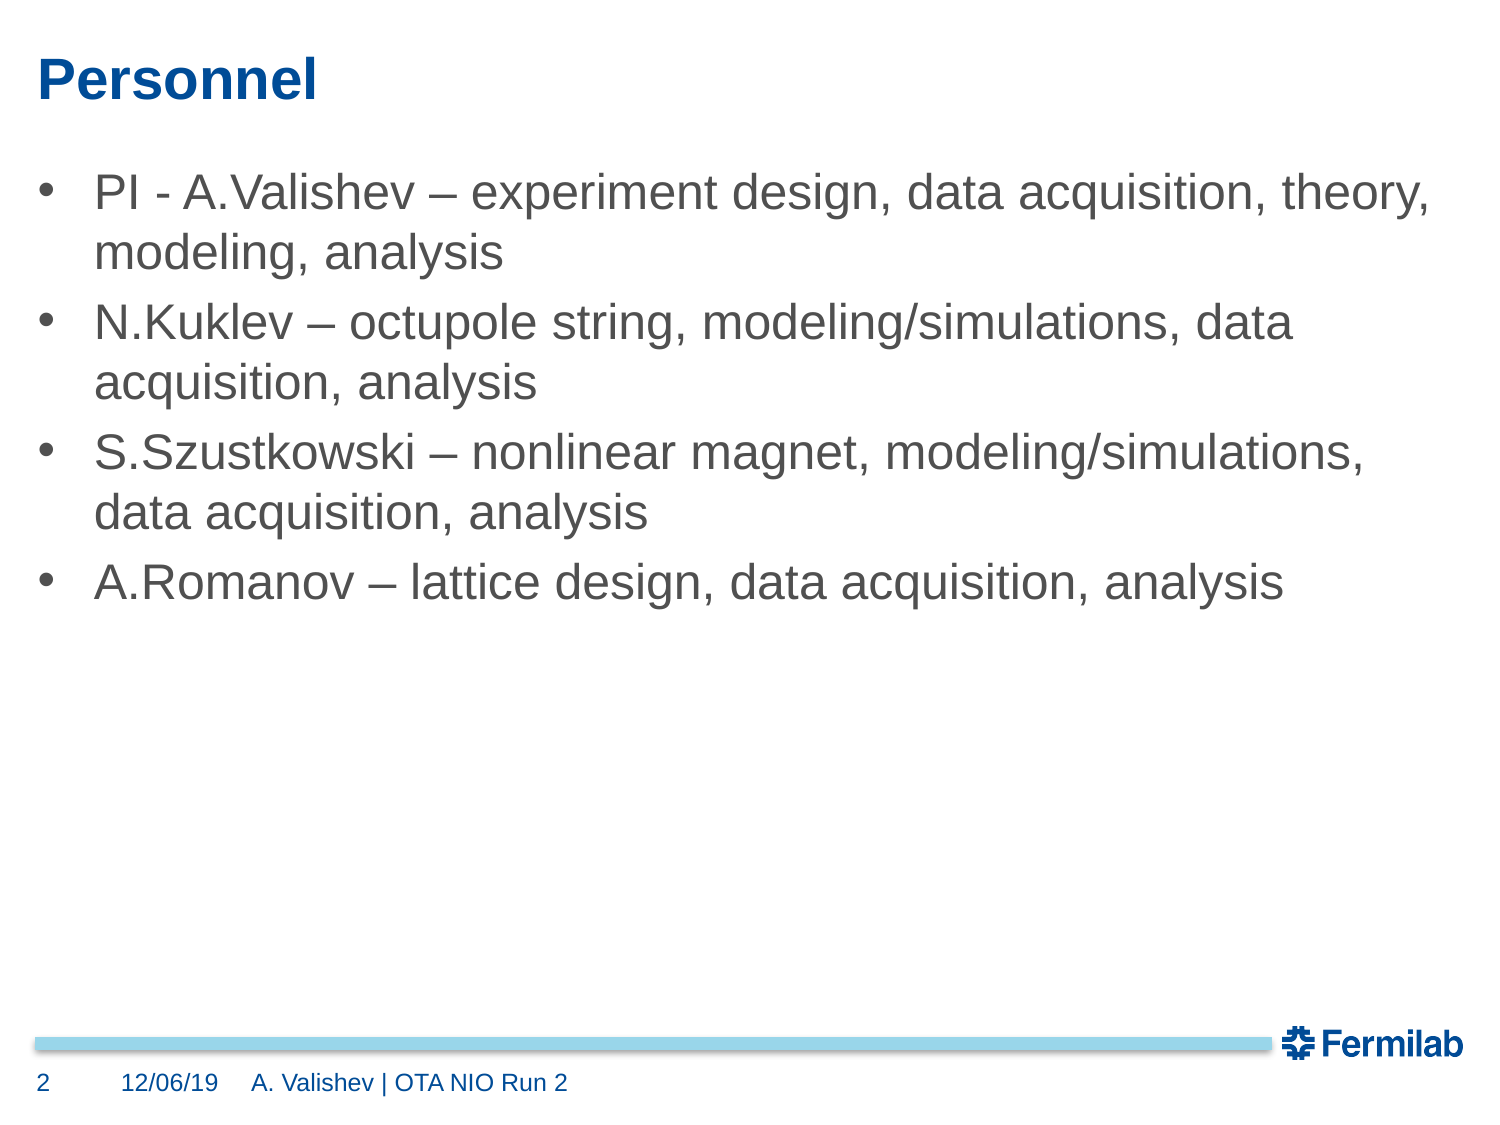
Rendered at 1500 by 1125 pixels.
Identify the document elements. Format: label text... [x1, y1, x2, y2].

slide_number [120, 1066, 232, 1107]
title Personnel [37, 41, 1463, 112]
list PI - A.Valishev – experiment design, data acquisition, theory, modeling, analysis N.Kuklev – octupole string, modeling/simulations, data acquisition, analysis S.Szustkowski – nonlinear magnet, modeling/simulations, data acquisition, analysis A.Romanov – lattice design, data acquisition, analysis [37, 159, 1461, 990]
picture [1282, 1026, 1463, 1060]
footer A. Valishev | OTA NIO Run 2 [251, 1066, 1279, 1107]
slide_number 2 [36, 1066, 105, 1106]
